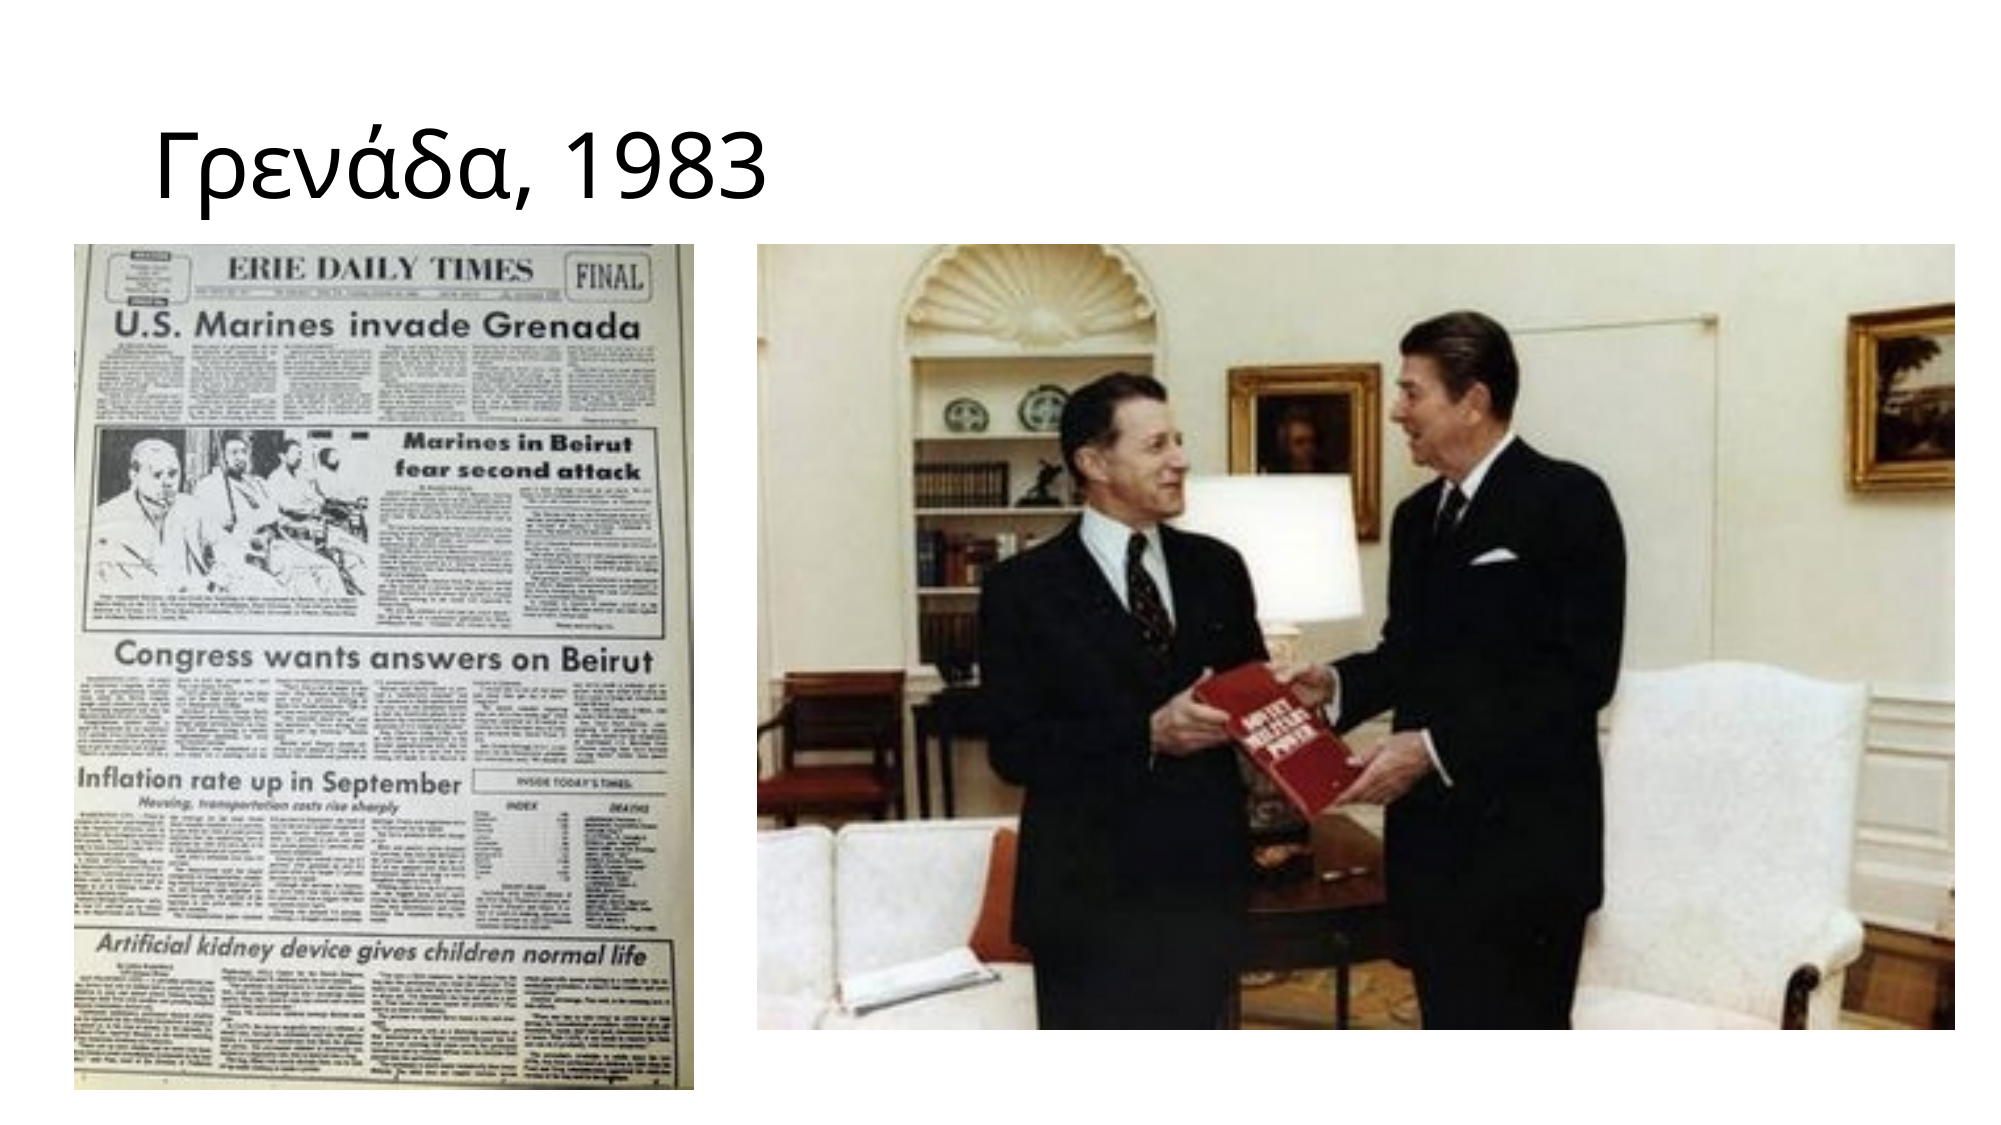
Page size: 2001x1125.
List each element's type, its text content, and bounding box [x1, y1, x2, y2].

picture [757, 244, 1955, 1030]
title Γρενάδα, 1983 [137, 59, 1863, 278]
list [74, 244, 694, 1090]
